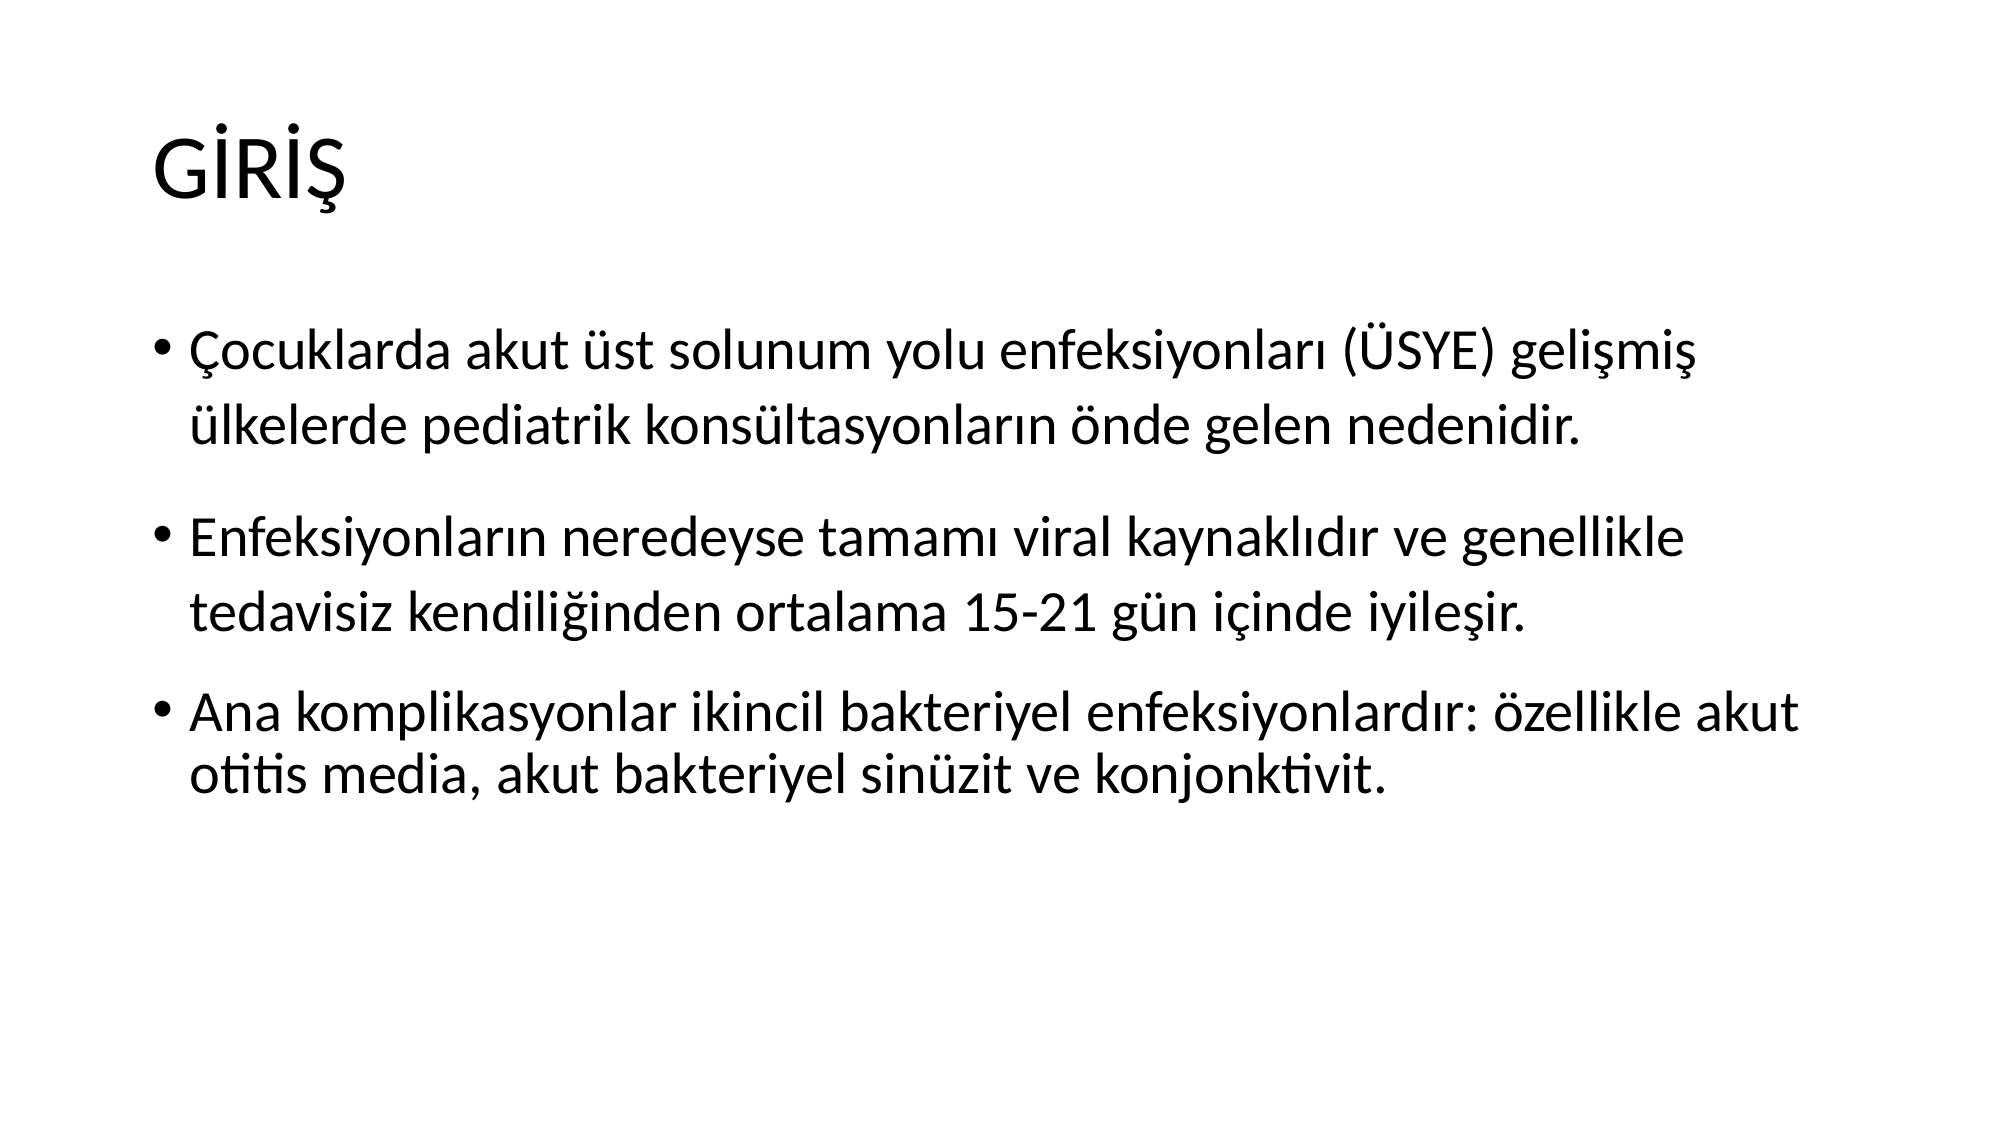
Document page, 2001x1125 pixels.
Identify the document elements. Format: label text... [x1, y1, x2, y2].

title GİRİŞ [137, 59, 1863, 278]
list Çocuklarda akut üst solunum yolu enfeksiyonları (ÜSYE) gelişmiş ülkelerde pediatrik konsültasyonların önde gelen nedenidir. Enfeksiyonların neredeyse tamamı viral kaynaklıdır ve genellikle tedavisiz kendiliğinden ortalama 15-21 gün içinde iyileşir. Ana komplikasyonlar ikincil bakteriyel enfeksiyonlardır: özellikle akut otitis media, akut bakteriyel sinüzit ve konjonktivit. [137, 299, 1863, 1014]
